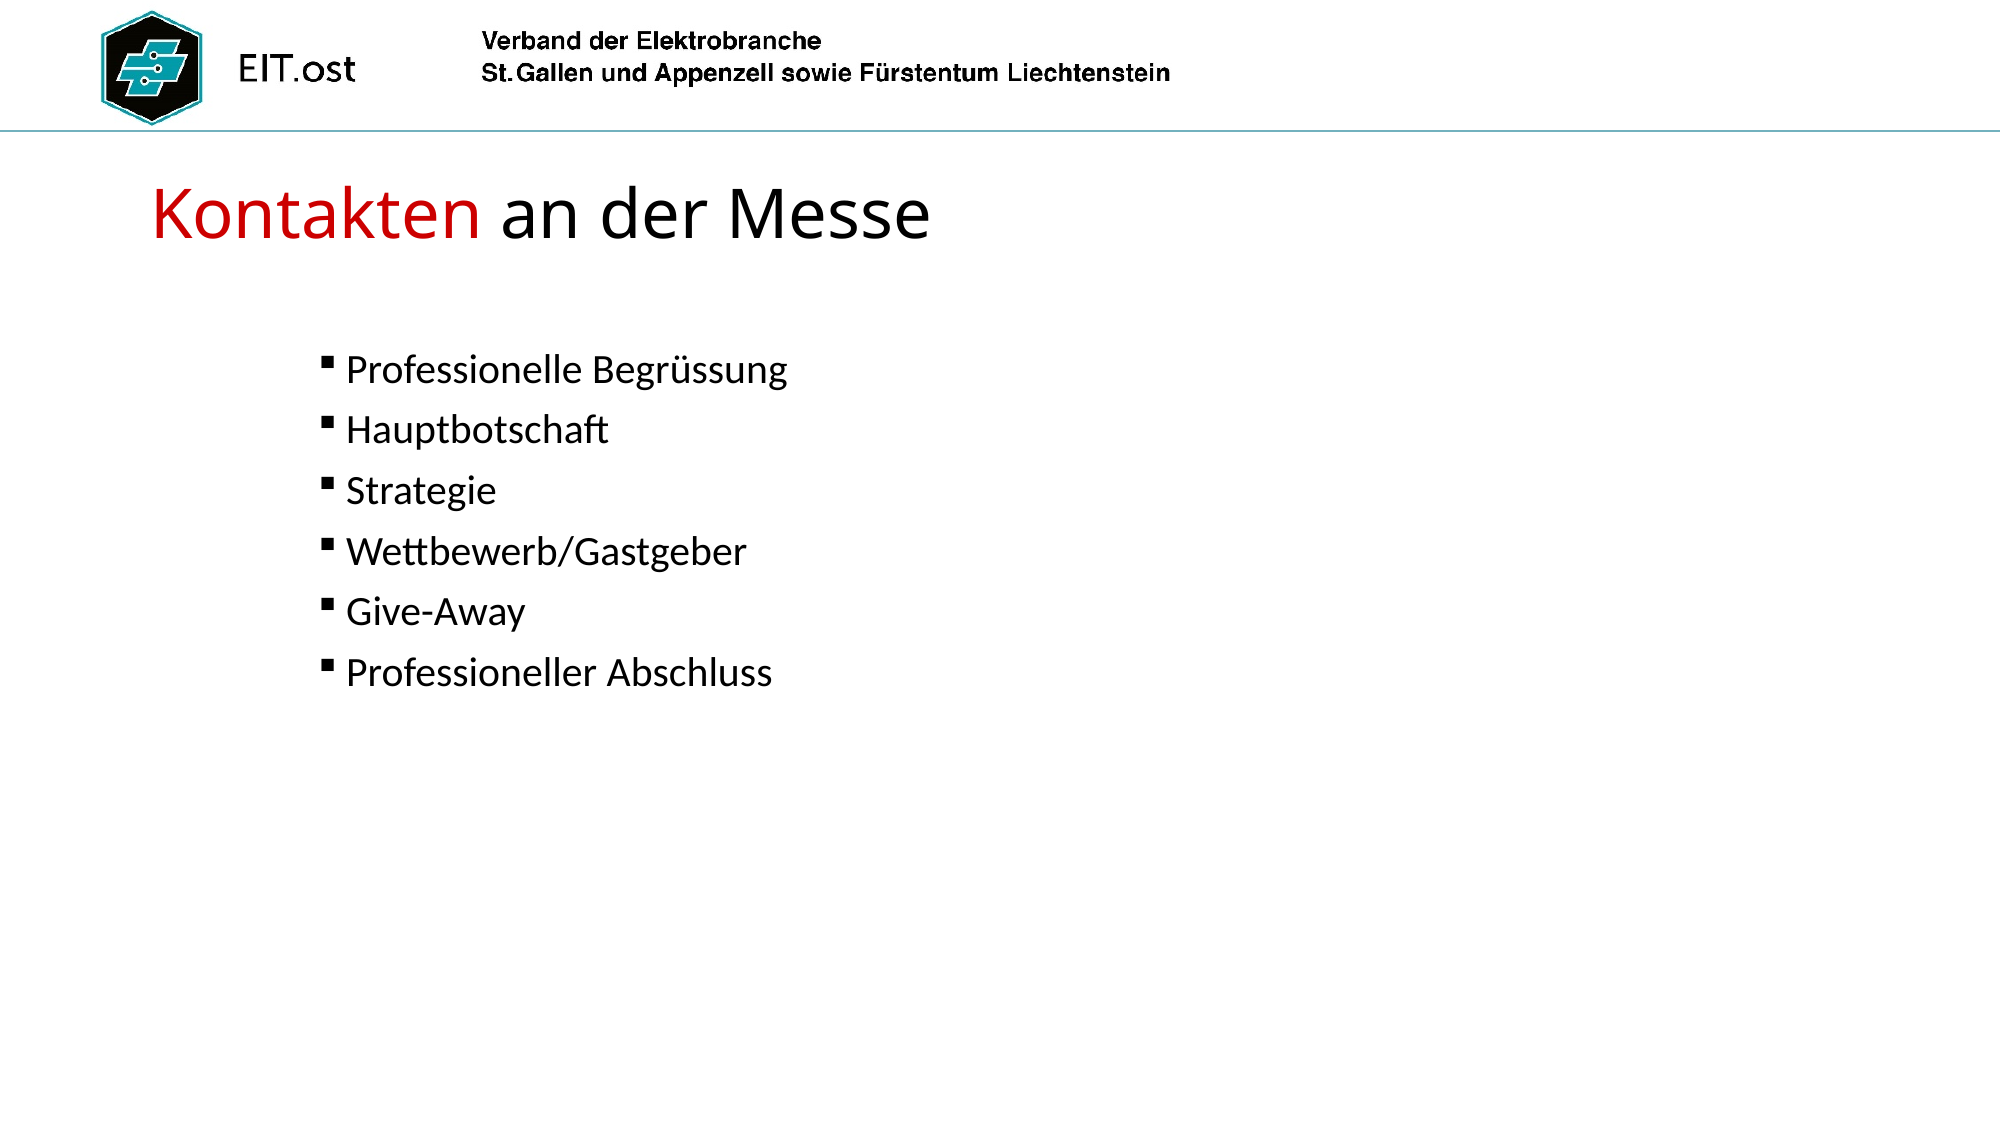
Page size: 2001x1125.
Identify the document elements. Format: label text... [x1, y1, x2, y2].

title Kontakten an der Messe [135, 154, 1473, 279]
list Professionelle Begrüssung Hauptbotschaft Strategie Wettbewerb/Gastgeber Give-Away Professioneller Abschluss [303, 339, 1699, 1083]
picture [3, 1, 1284, 130]
